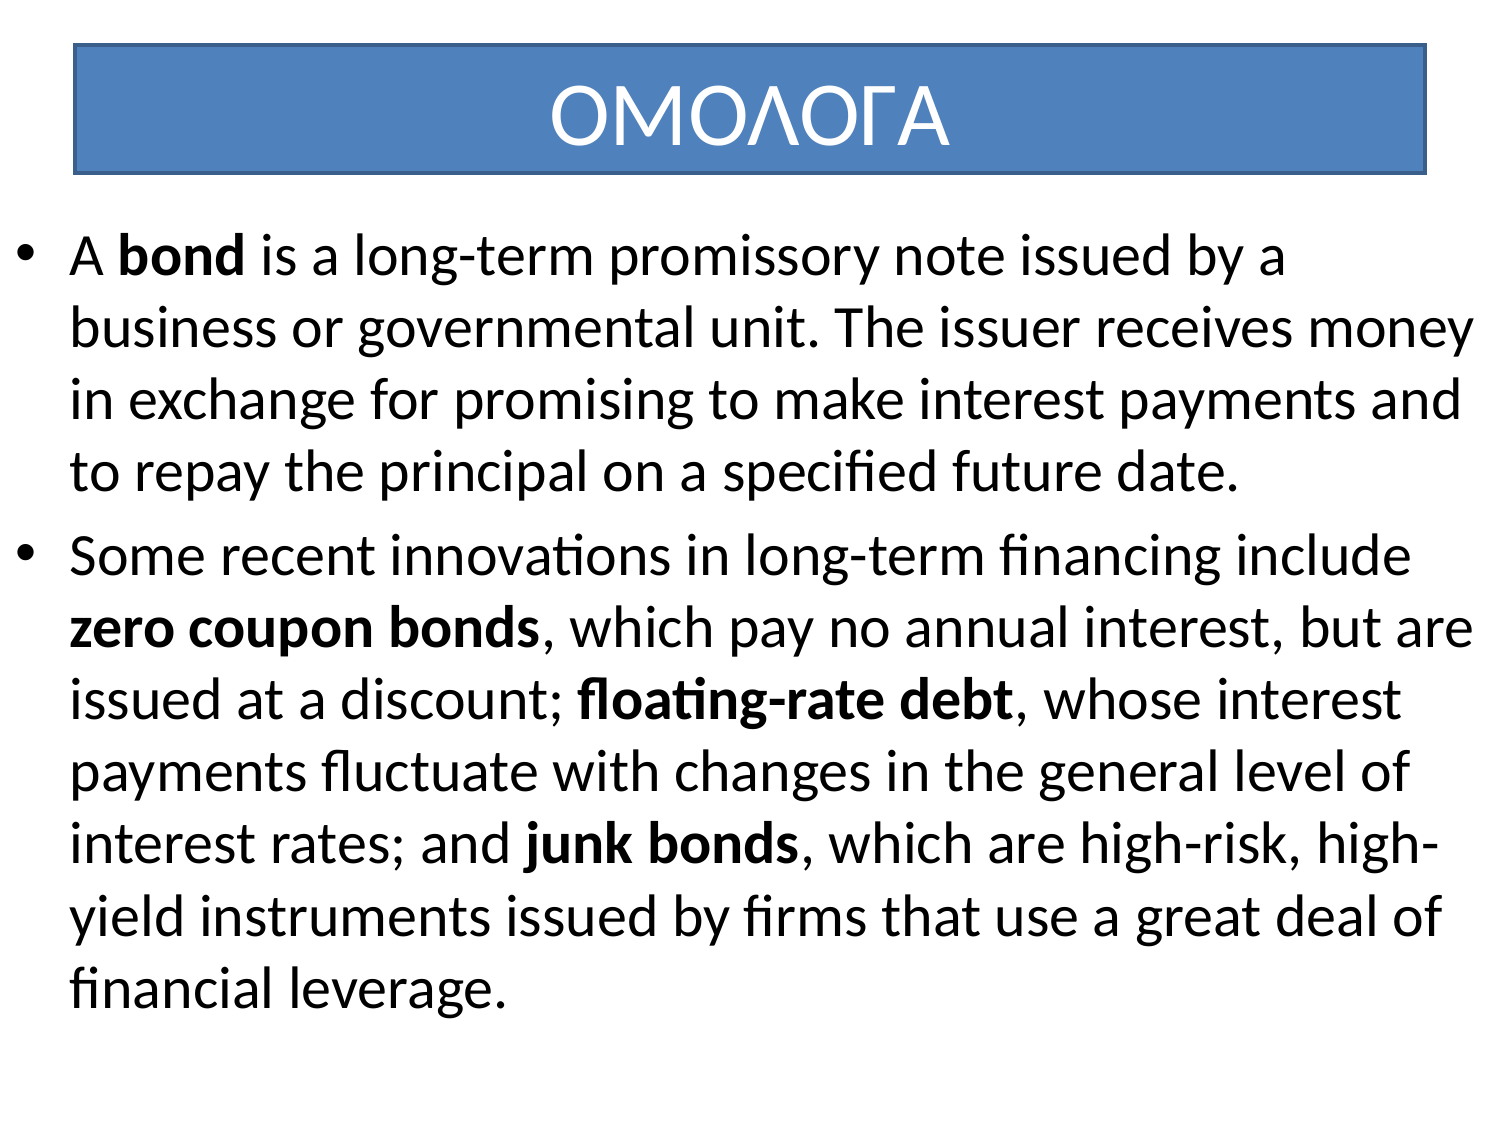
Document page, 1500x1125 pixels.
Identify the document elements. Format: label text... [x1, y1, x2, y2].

title ΟΜΟΛΟΓΑ [73, 43, 1427, 175]
list A bond is a long-term promissory note issued by a business or governmental unit. The issuer receives money in exchange for promising to make interest payments and to repay the principal on a specified future date. Some recent innovations in long-term financing include zero coupon bonds, which pay no annual interest, but are issued at a discount; floating-rate debt, whose interest payments fluctuate with changes in the general level of interest rates; and junk bonds, which are high-risk, high-yield instruments issued by firms that use a great deal of financial leverage. [0, 207, 1500, 1095]
